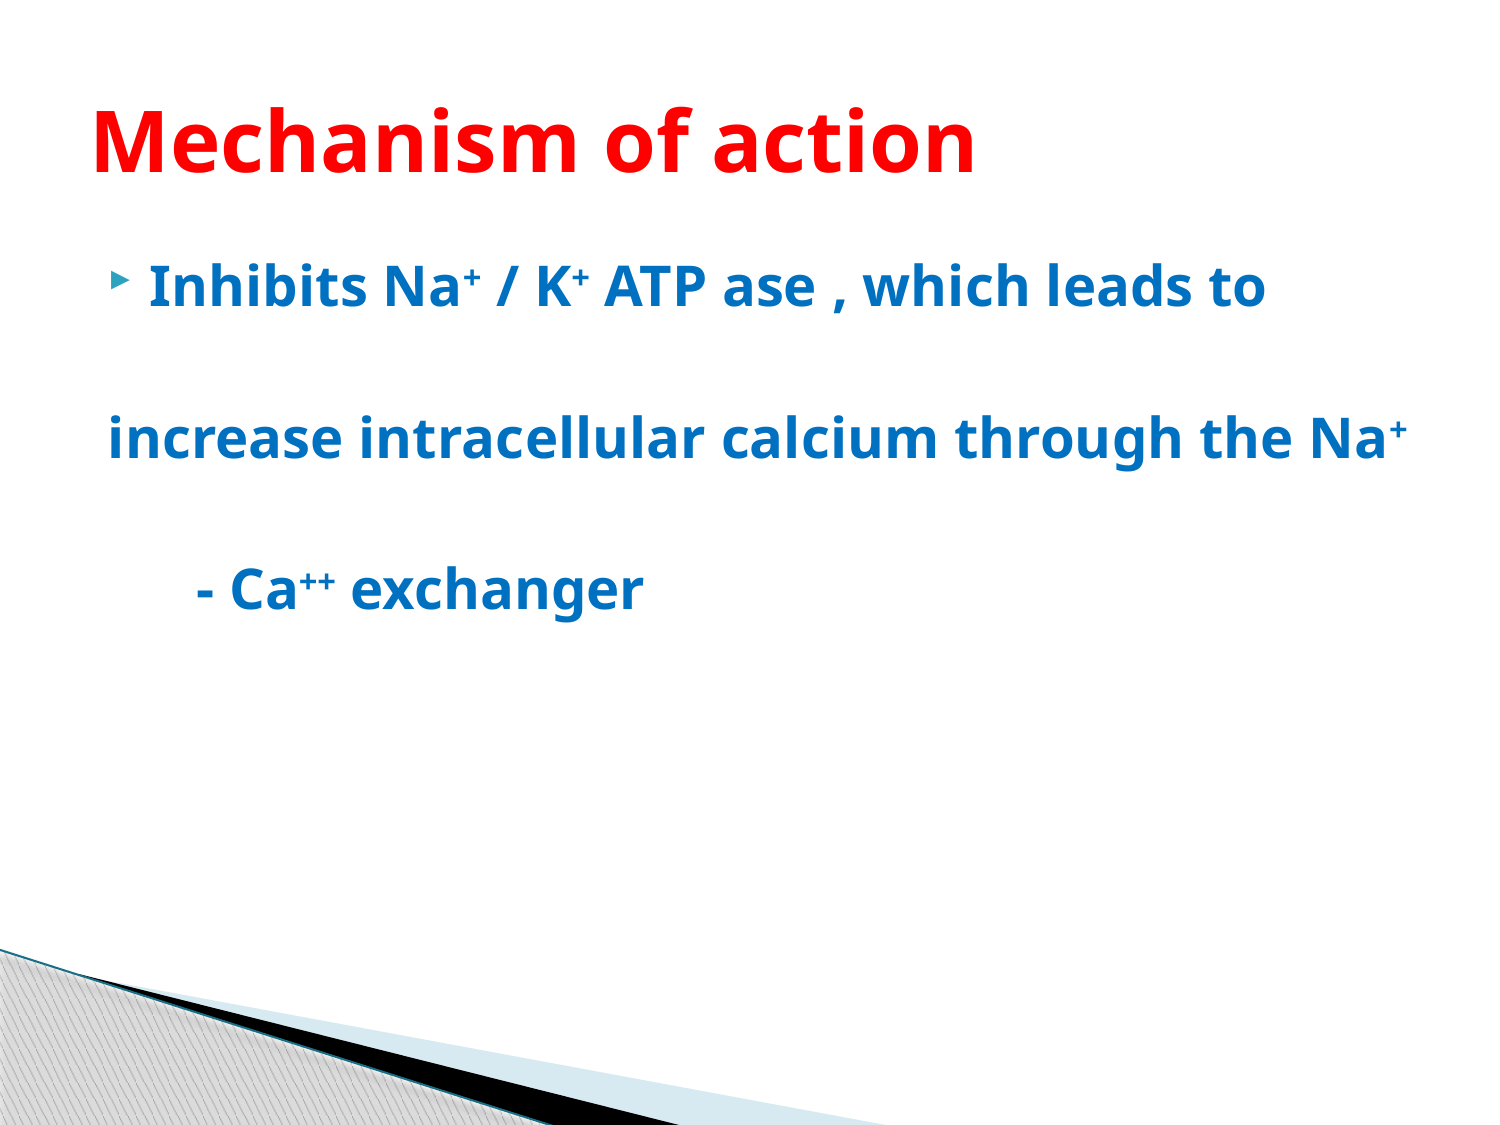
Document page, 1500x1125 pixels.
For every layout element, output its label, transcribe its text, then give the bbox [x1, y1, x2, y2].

list Inhibits Na+ / K+ ATP ase , which leads to increase intracellular calcium through the Na+ - Ca++ exchanger [75, 242, 1425, 986]
title Mechanism of action [75, 45, 1425, 233]
